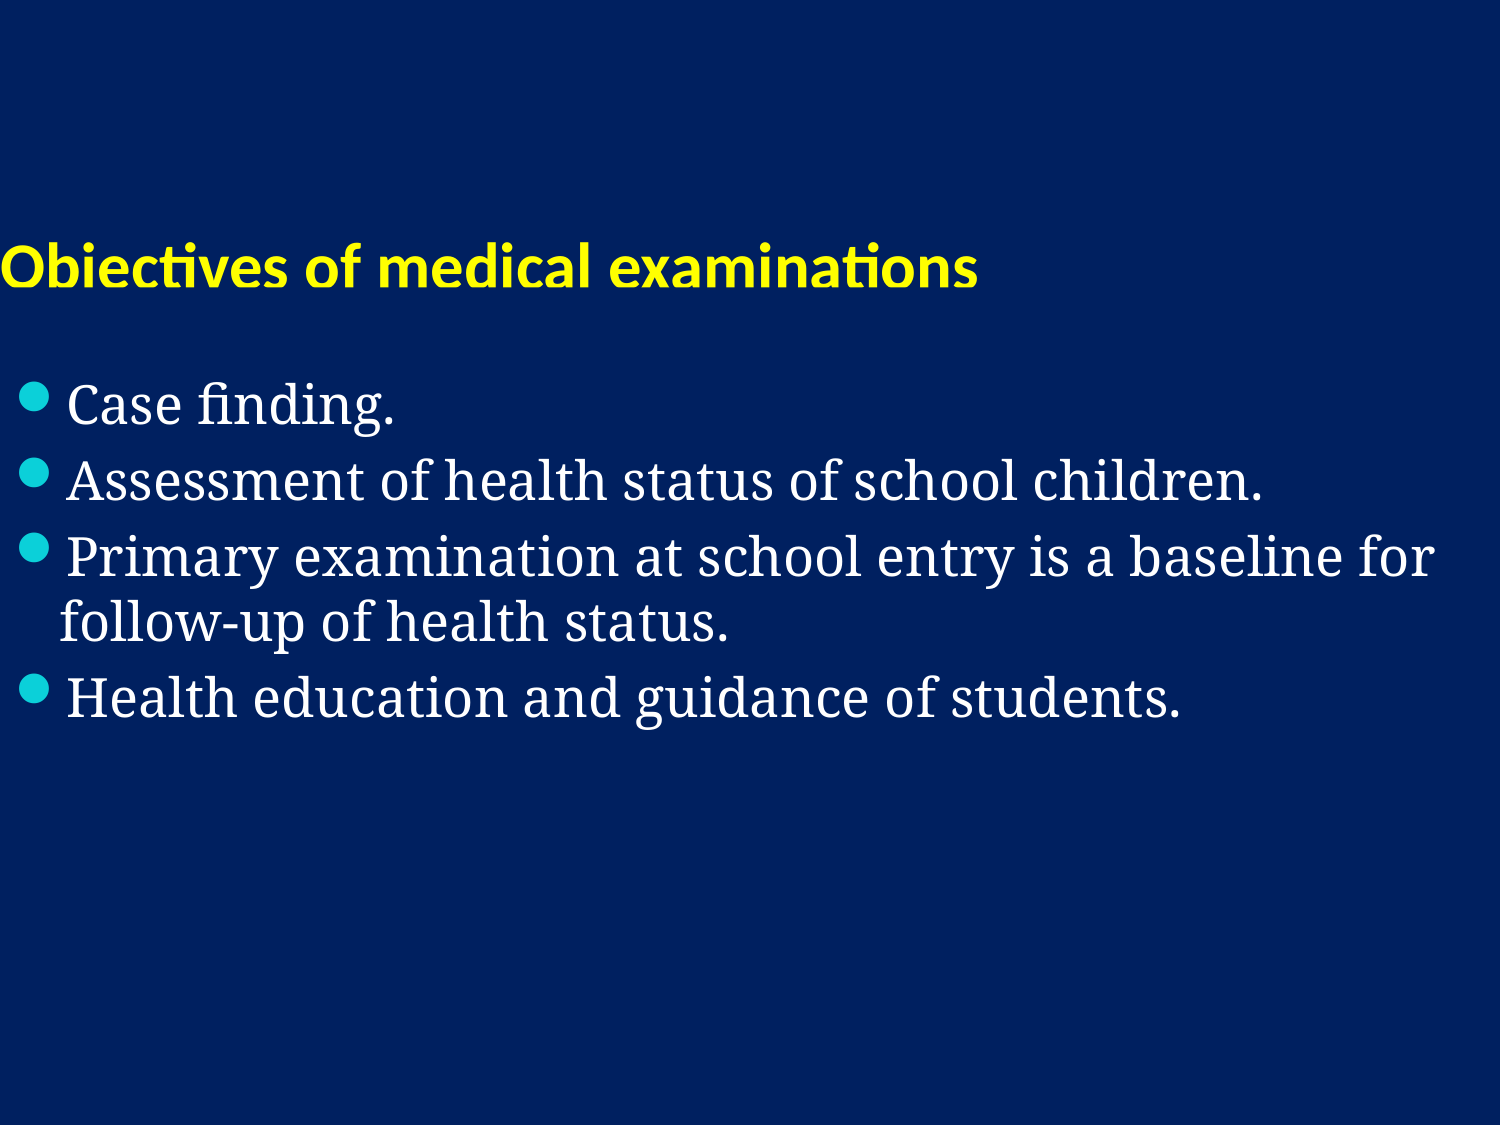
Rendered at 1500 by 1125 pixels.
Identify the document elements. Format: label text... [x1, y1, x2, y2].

title Objectives of medical examinations [0, 0, 1500, 287]
list Case finding. Assessment of health status of school children. Primary examination at school entry is a baseline for follow-up of health status. Health education and guidance of students. [0, 287, 1500, 1125]
